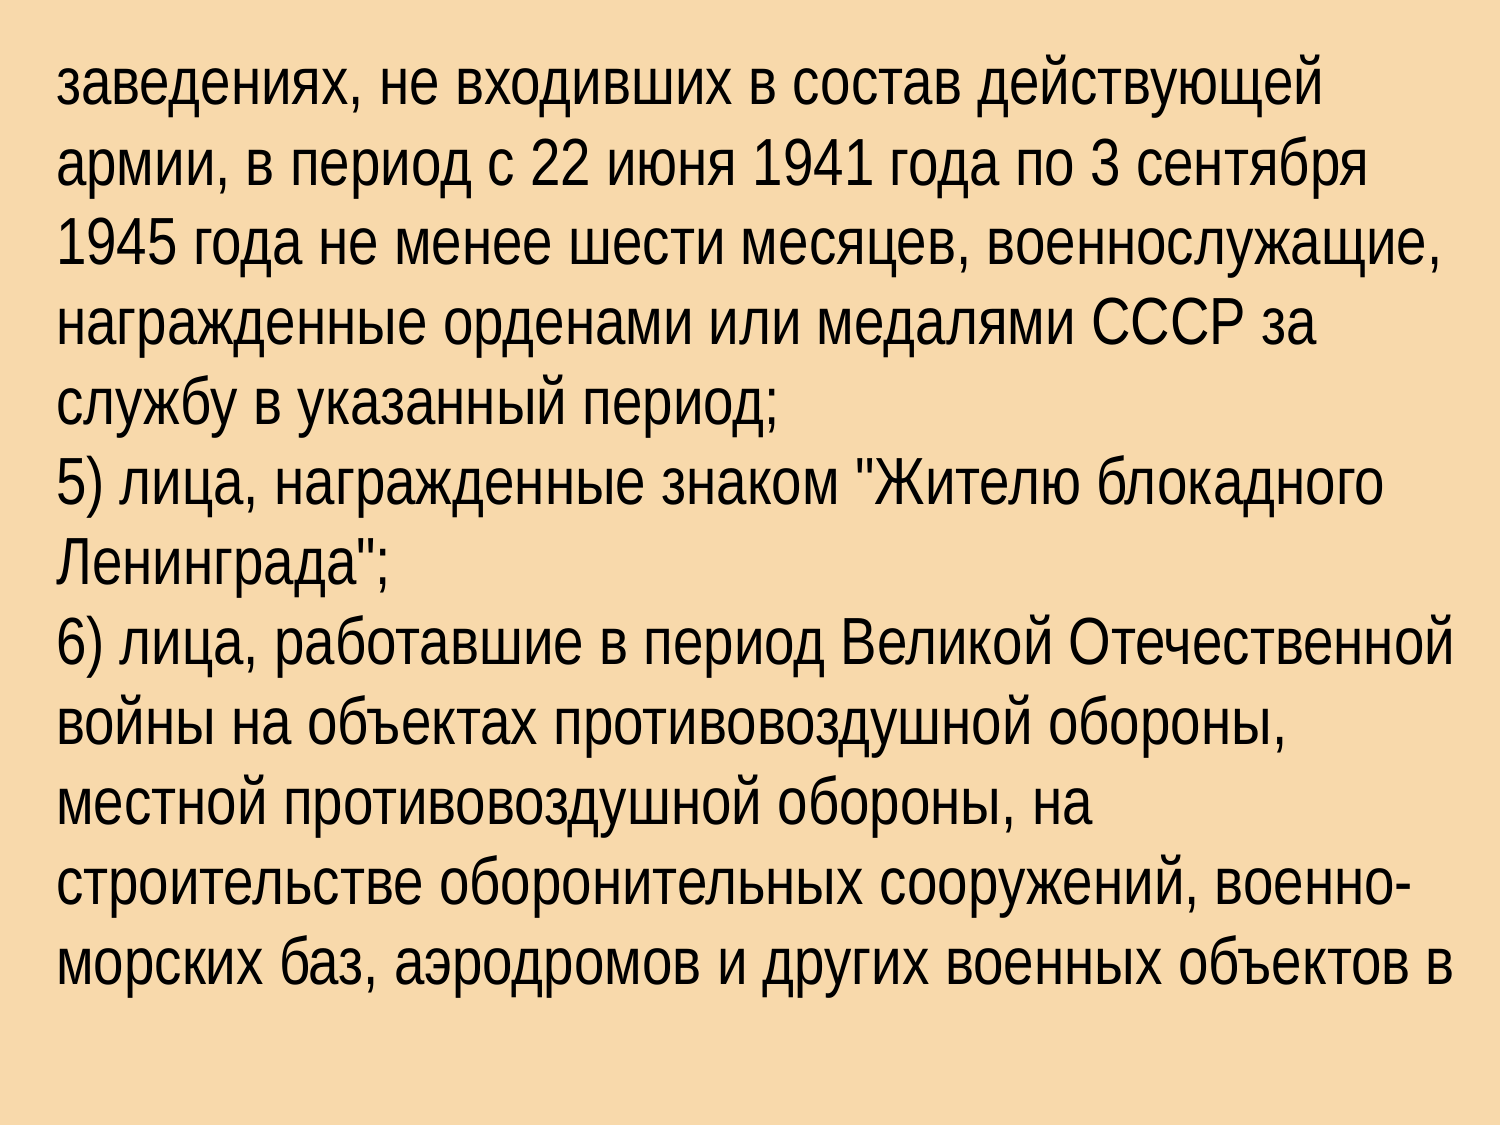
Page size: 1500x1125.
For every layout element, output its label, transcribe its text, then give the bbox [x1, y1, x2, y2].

text_box заведениях, не входивших в состав действующей армии, в период с 22 июня 1941 года по 3 сентября 1945 года не менее шести месяцев, военнослужащие, награжденные орденами или медалями СССР за службу в указанный период; 5) лица, награжденные знаком "Жителю блокадного Ленинграда"; 6) лица, работавшие в период Великой Отечественной войны на объектах противовоздушной обороны, местной противовоздушной обороны, на строительстве оборонительных сооружений, военно-морских баз, аэродромов и других военных объектов в [41, 30, 1483, 1006]
